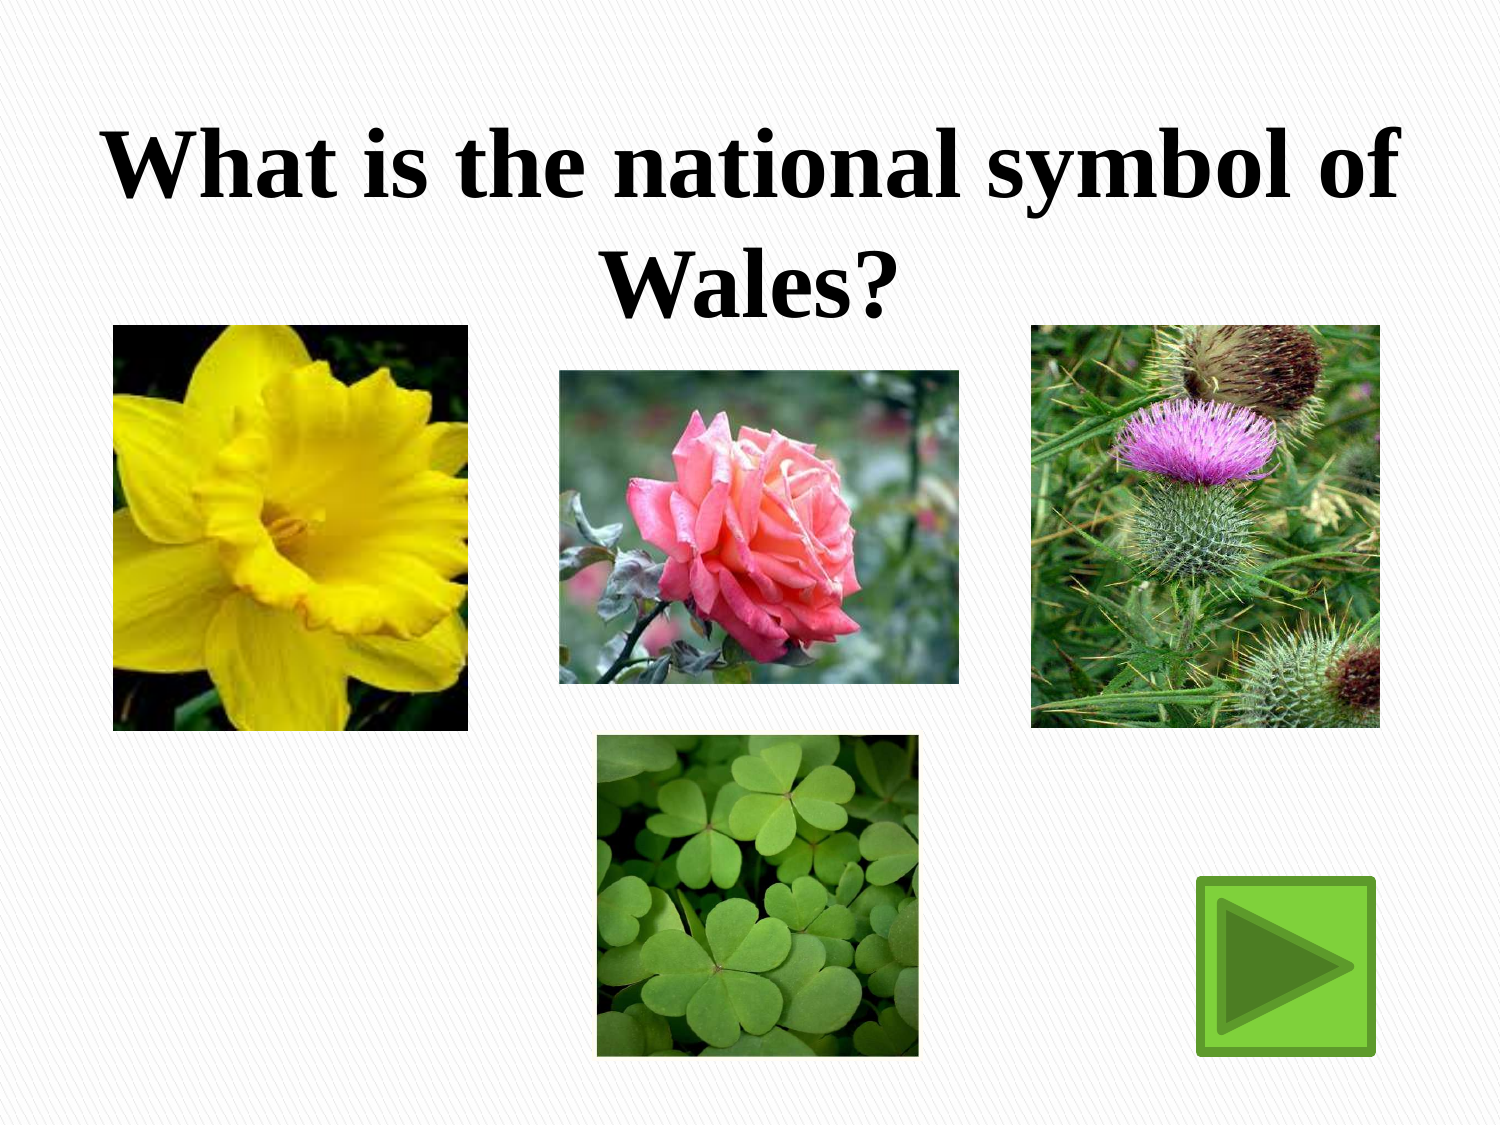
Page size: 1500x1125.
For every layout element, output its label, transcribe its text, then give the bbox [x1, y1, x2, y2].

picture [112, 325, 468, 732]
picture [1030, 325, 1380, 728]
picture [592, 730, 923, 1061]
list What is the national symbol of Wales? [53, 90, 1447, 1024]
text_box [1196, 876, 1376, 1057]
picture [559, 369, 959, 685]
